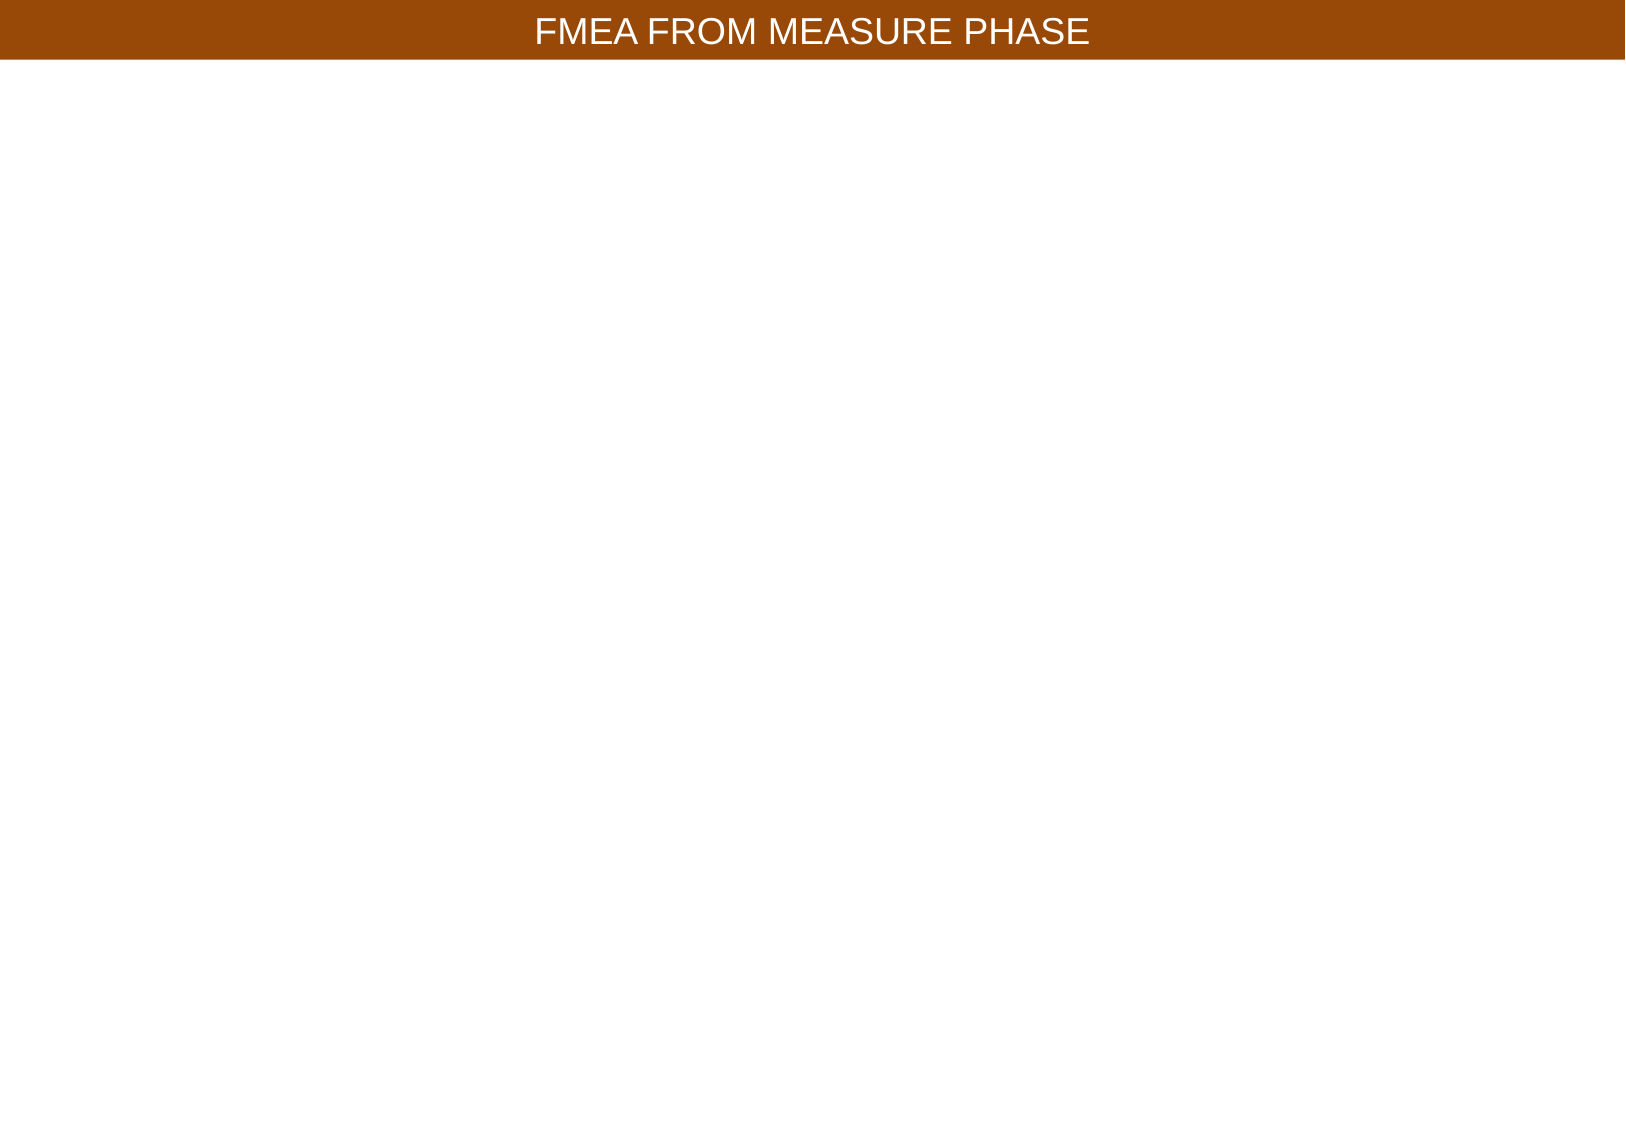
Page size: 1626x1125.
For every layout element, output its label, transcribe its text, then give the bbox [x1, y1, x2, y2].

text_box FMEA FROM MEASURE PHASE [0, 0, 1625, 60]
